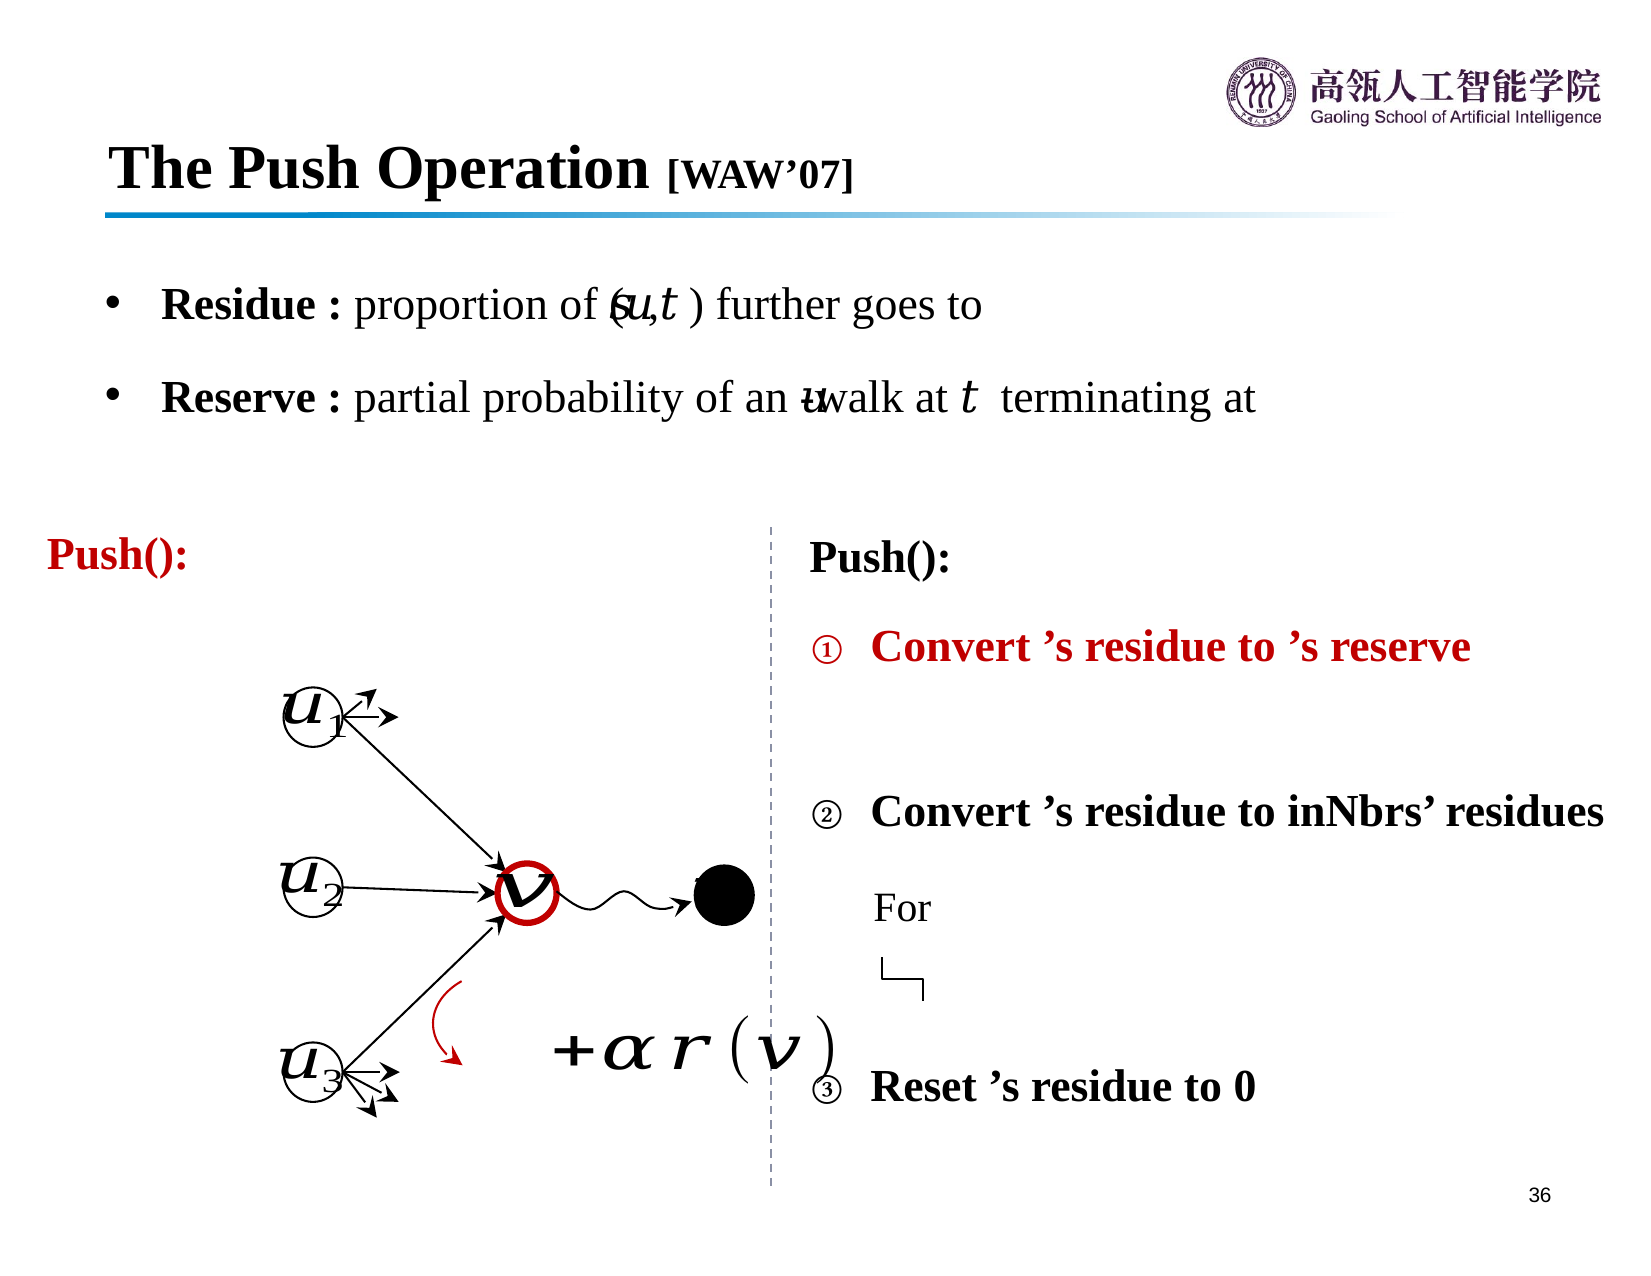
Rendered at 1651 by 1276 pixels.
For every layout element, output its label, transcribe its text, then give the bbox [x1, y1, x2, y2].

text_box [342, 1071, 377, 1119]
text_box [342, 718, 391, 726]
text_box The Push Operation [WAW’07] [92, 117, 1569, 211]
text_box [378, 1071, 399, 1103]
picture [1226, 57, 1601, 127]
text_box [496, 876, 559, 926]
text_box [281, 685, 337, 749]
text_box [511, 861, 553, 900]
text_box [692, 863, 756, 928]
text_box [342, 887, 498, 894]
text_box [102, 211, 1406, 221]
text_box [281, 1040, 337, 1105]
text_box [342, 688, 377, 716]
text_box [342, 716, 507, 873]
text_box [880, 958, 925, 1000]
text_box [281, 855, 345, 920]
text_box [342, 913, 507, 1073]
text_box [555, 889, 692, 918]
